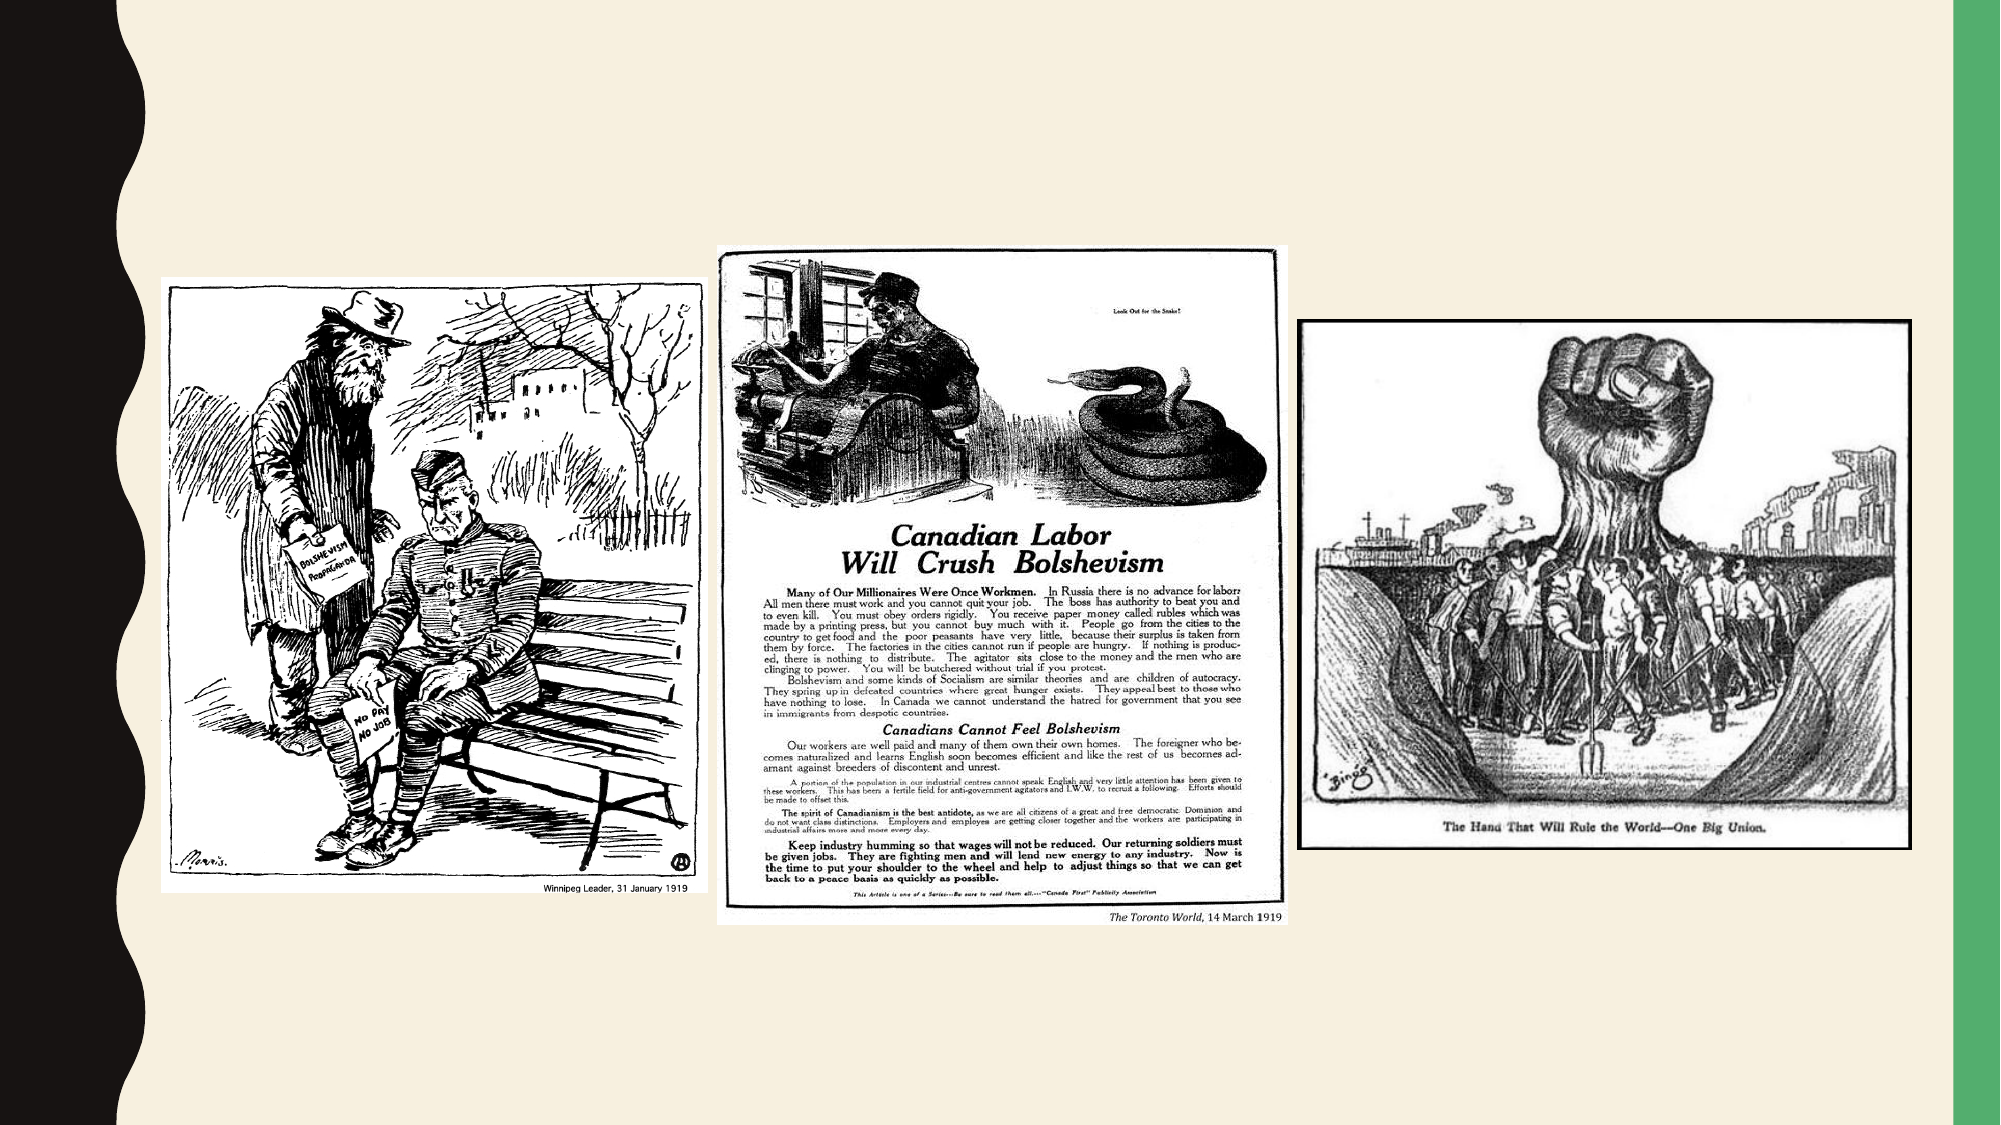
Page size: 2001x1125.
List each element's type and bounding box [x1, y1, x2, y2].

picture [161, 277, 708, 893]
picture [717, 245, 1288, 925]
picture [1297, 319, 1912, 851]
